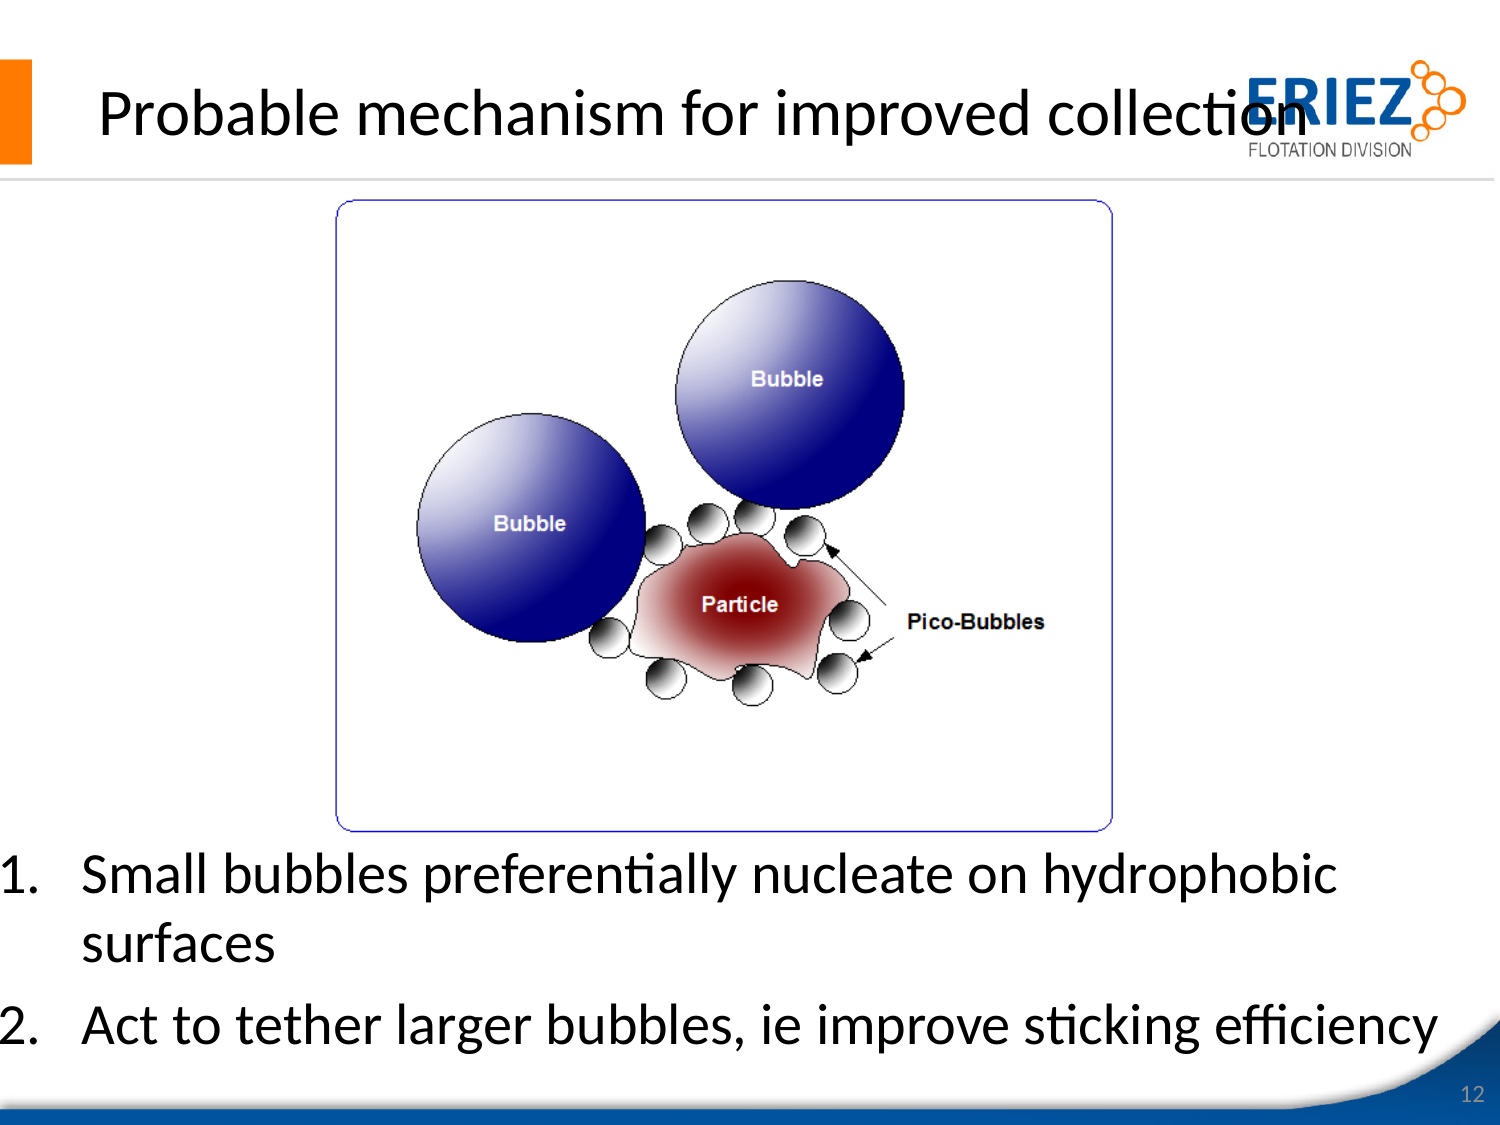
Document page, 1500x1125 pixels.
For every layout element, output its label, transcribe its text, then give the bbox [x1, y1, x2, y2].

picture [0, 1010, 18, 1040]
text_box Probable mechanism for improved collection [83, 60, 1326, 156]
text_box Small bubbles preferentially nucleate on hydrophobic surfaces Act to tether larger bubbles, ie improve sticking efficiency [0, 827, 1500, 951]
slide_number 12 [1149, 1062, 1500, 1123]
picture [0, 0, 1500, 835]
picture [0, 951, 1500, 1125]
